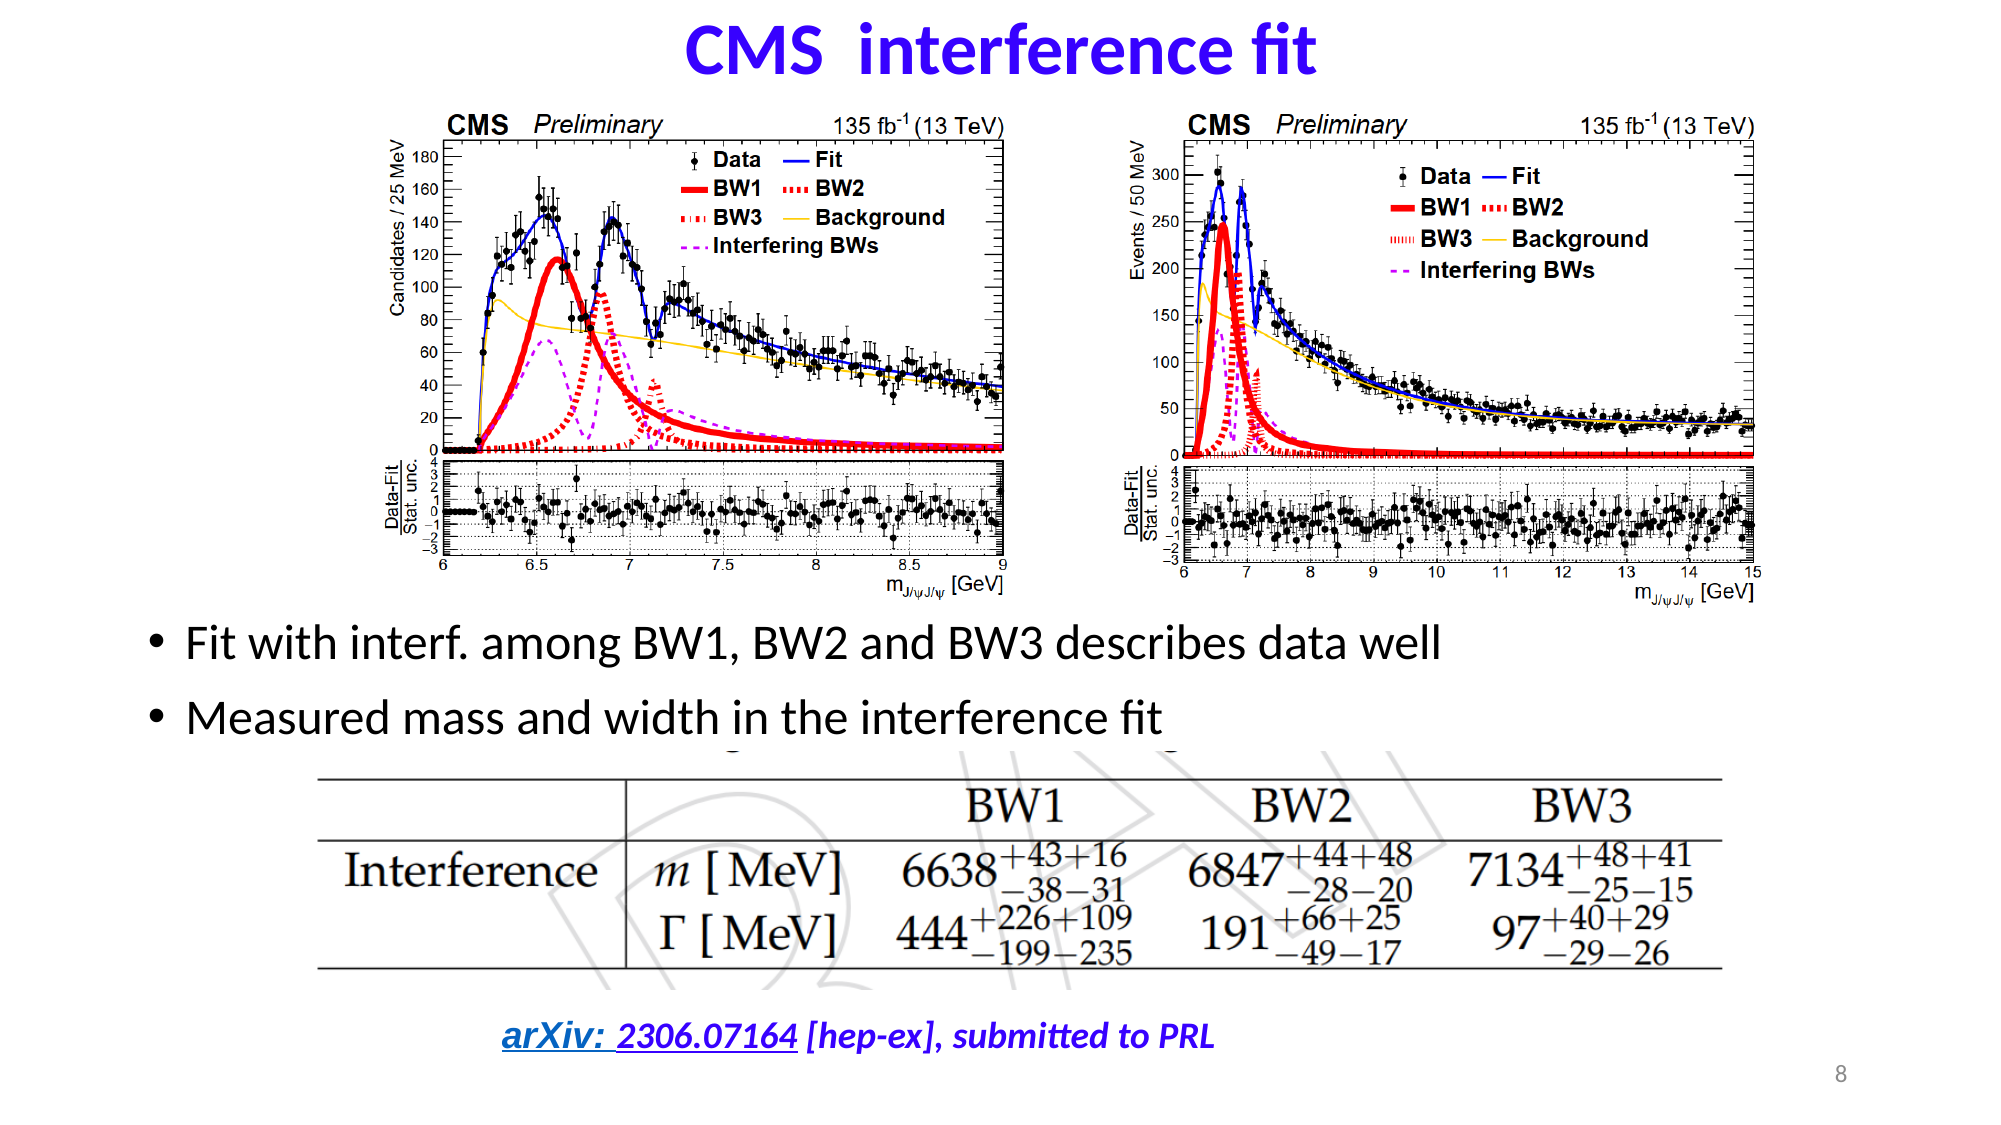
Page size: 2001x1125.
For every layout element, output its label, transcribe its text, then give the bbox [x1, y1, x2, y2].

list Fit with interf. among BW1, BW2 and BW3 describes data well Measured mass and width in the interference fit [132, 608, 1898, 900]
slide_number 8 [1412, 1042, 1863, 1103]
text_box arXiv: 2306.07164 [hep-ex], submitted to PRL [487, 1003, 1231, 1063]
picture [301, 751, 1729, 990]
picture [1107, 83, 1778, 620]
picture [351, 83, 1035, 609]
title CMS interference fit [305, 2, 1699, 99]
